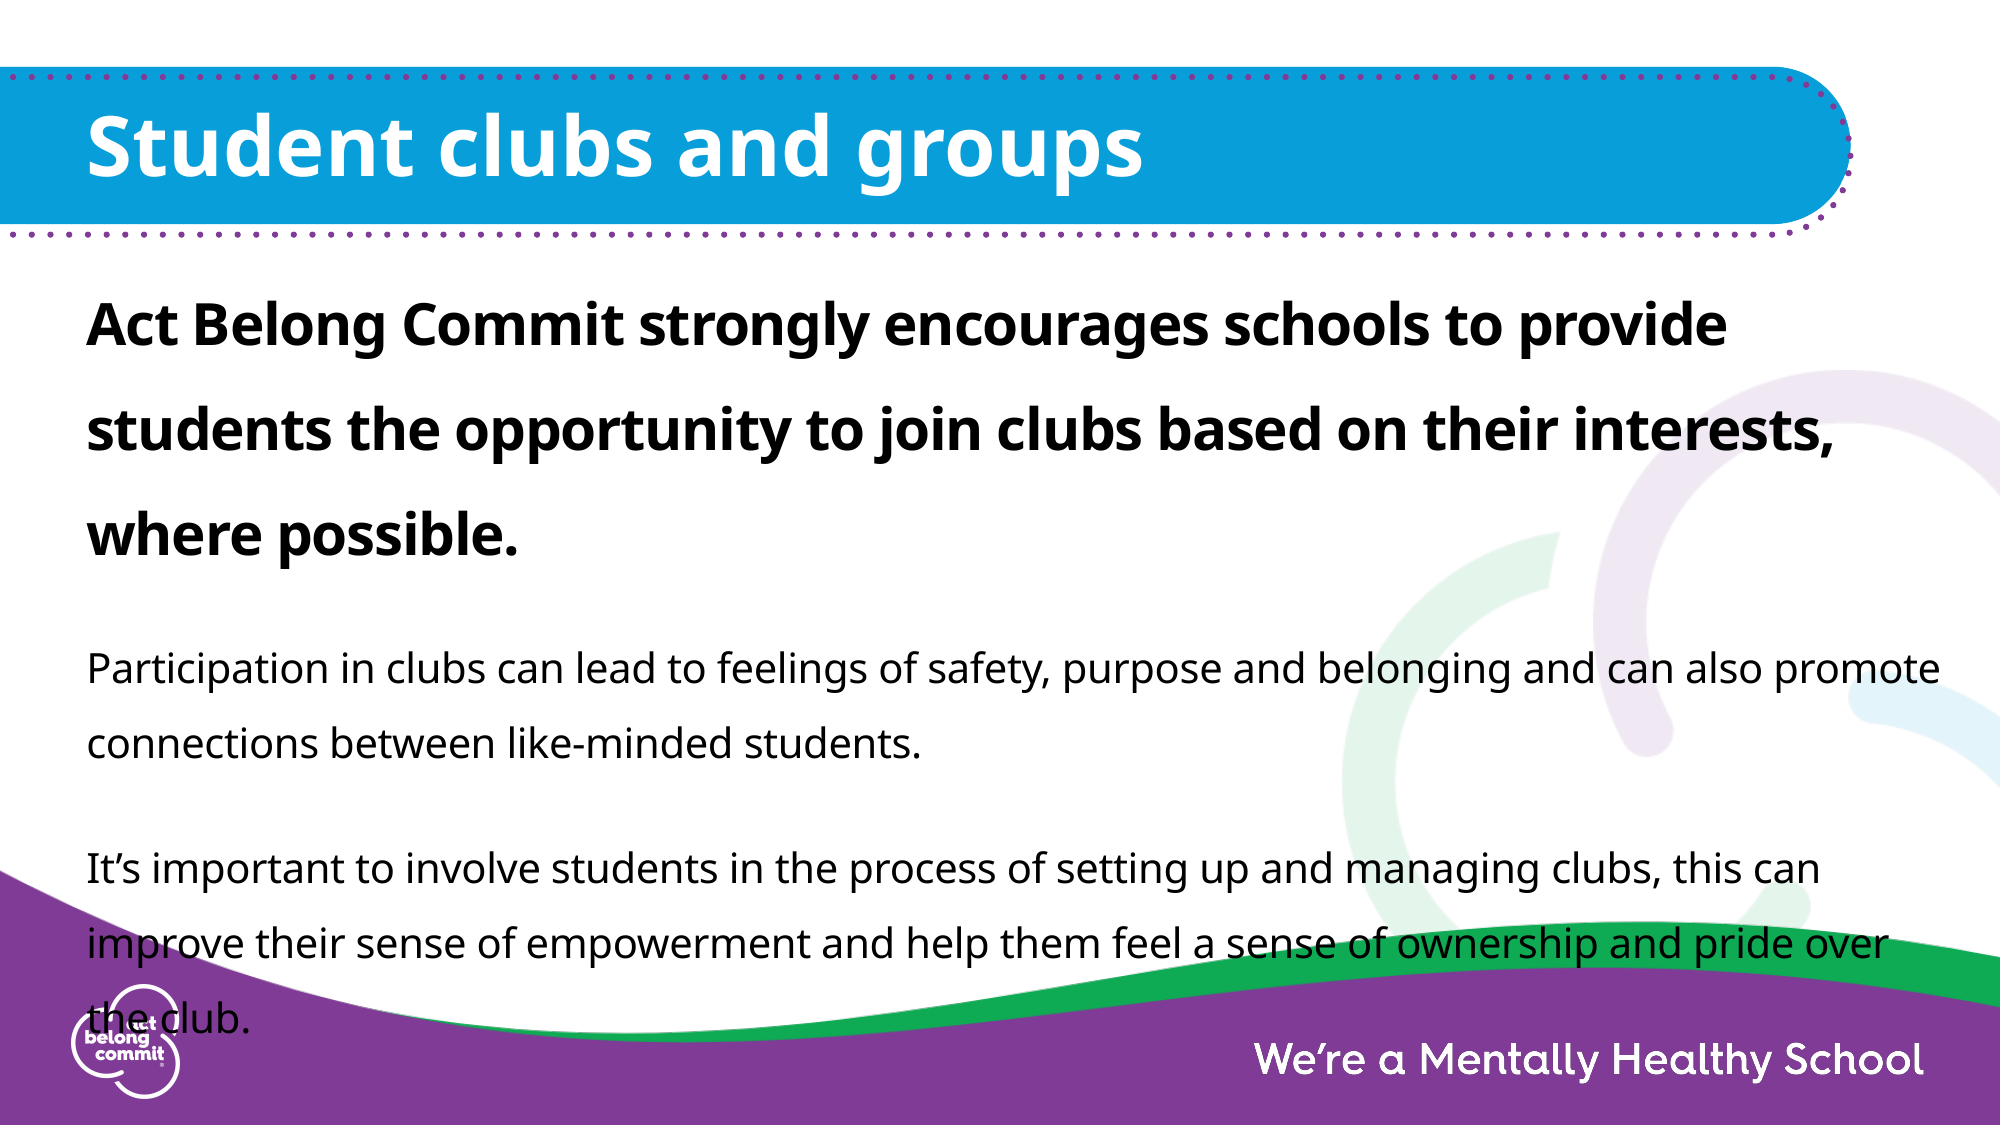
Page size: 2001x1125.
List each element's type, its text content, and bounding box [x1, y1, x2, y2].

picture [733, 130, 774, 175]
picture [915, 130, 943, 175]
picture [617, 130, 651, 176]
picture [227, 113, 269, 176]
picture [567, 113, 608, 176]
picture [279, 130, 320, 176]
picture [381, 121, 412, 176]
picture [785, 113, 827, 176]
picture [134, 121, 165, 176]
picture [1107, 130, 1141, 176]
picture [0, 51, 1855, 249]
picture [512, 131, 553, 176]
picture [859, 130, 901, 195]
picture [0, 370, 2000, 1125]
picture [332, 130, 373, 175]
picture [441, 130, 476, 176]
picture [487, 113, 498, 175]
picture [680, 130, 720, 176]
picture [948, 130, 991, 176]
picture [90, 116, 128, 176]
picture [175, 131, 216, 176]
picture [1003, 131, 1044, 176]
text_box Act Belong Commit strongly encourages schools to provide students the opportunity to join clubs based on their interests, where possible. Participation in clubs can lead to feelings of safety, purpose and belonging and can also promote connections between like-minded students. It’s important to involve students in the process of setting up and managing clubs, this can improve their sense of empowerment and help them feel a sense of ownership and pride over the club. [71, 244, 1963, 848]
picture [1057, 130, 1098, 195]
